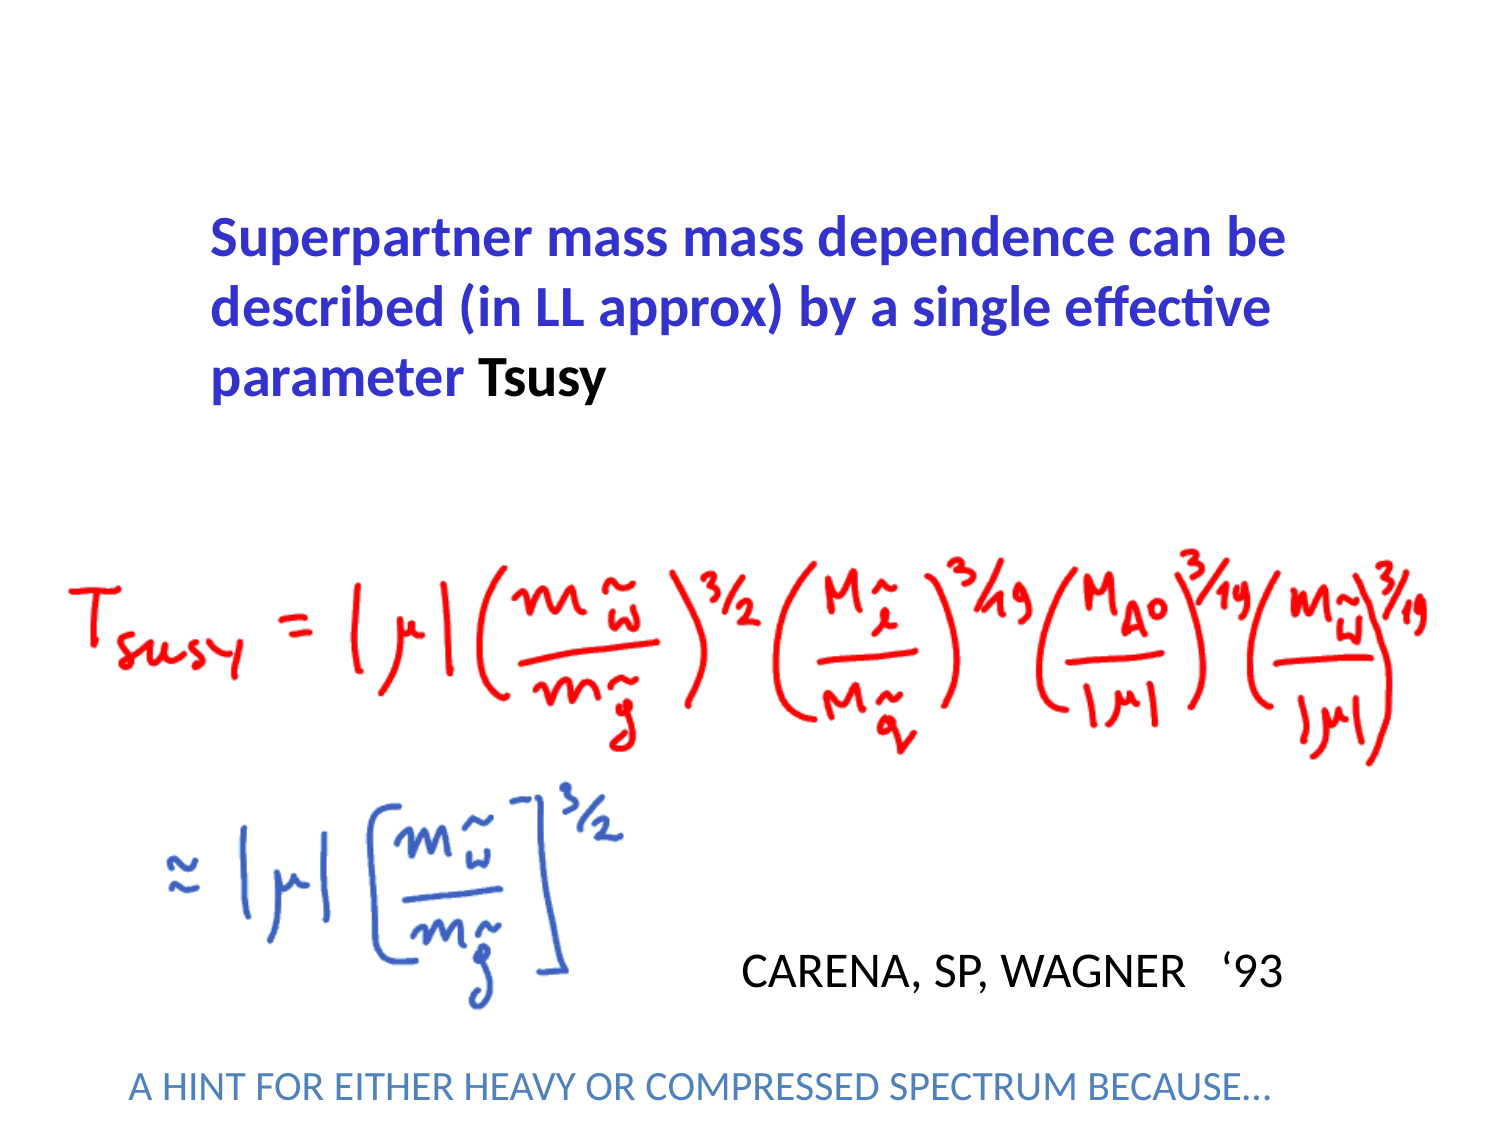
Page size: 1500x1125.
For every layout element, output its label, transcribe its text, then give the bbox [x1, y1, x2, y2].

text_box Superpartner mass mass dependence can be described (in LL approx) by a single effective parameter Tsusy [196, 191, 1314, 413]
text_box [22, 414, 1488, 1036]
text_box A HINT FOR EITHER HEAVY OR COMPRESSED SPECTRUM BECAUSE… [113, 1051, 1287, 1116]
